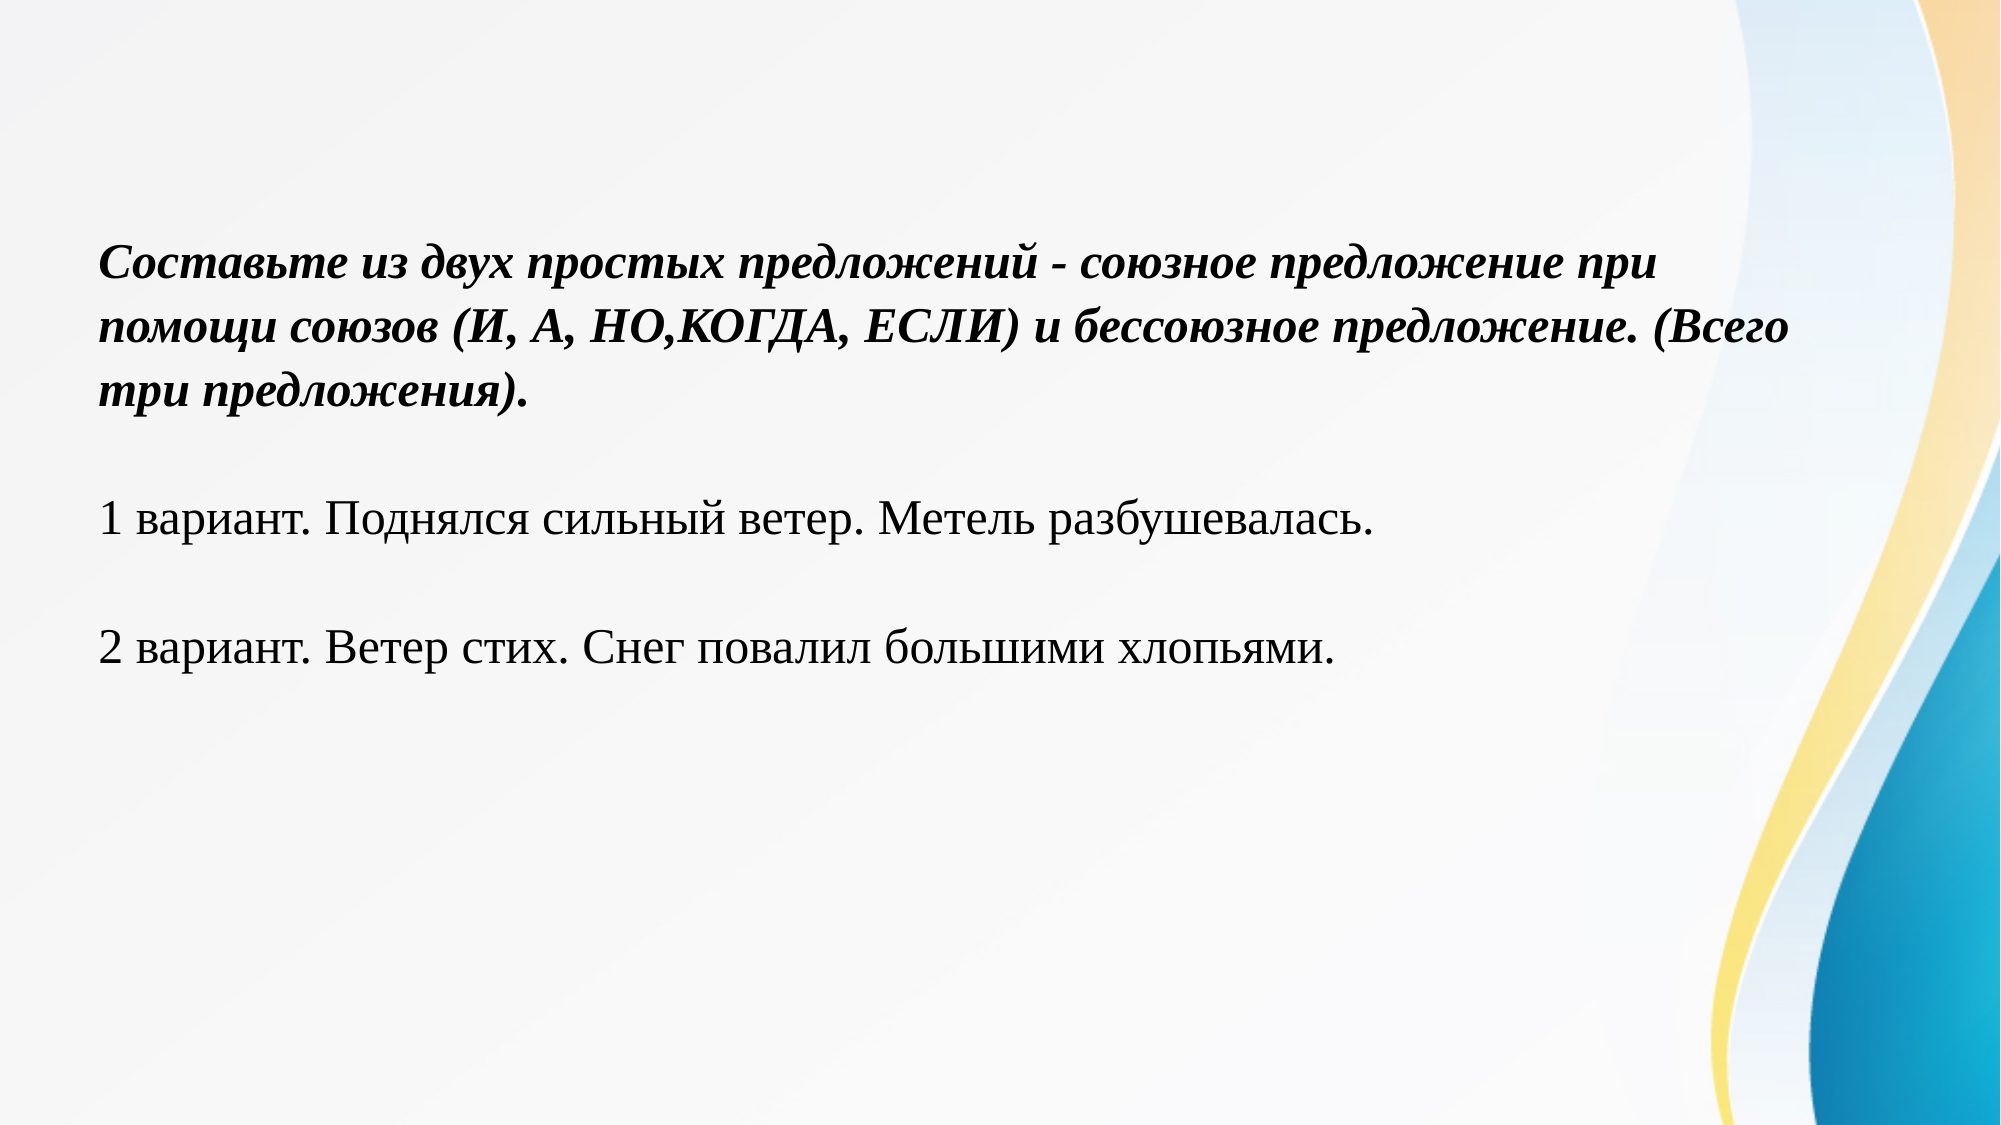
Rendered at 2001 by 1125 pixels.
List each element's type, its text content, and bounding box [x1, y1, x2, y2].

picture [0, 0, 2001, 1125]
text_box Составьте из двух простых предложений - союзное предложение при помощи союзов (И, А, НО,КОГДА, ЕСЛИ) и бессоюзное предложение. (Всего три предложения). 1 вариант. Поднялся сильный ветер. Метель разбушевалась. 2 вариант. Ветер стих. Снег повалил большими хлопьями. [83, 216, 1843, 563]
